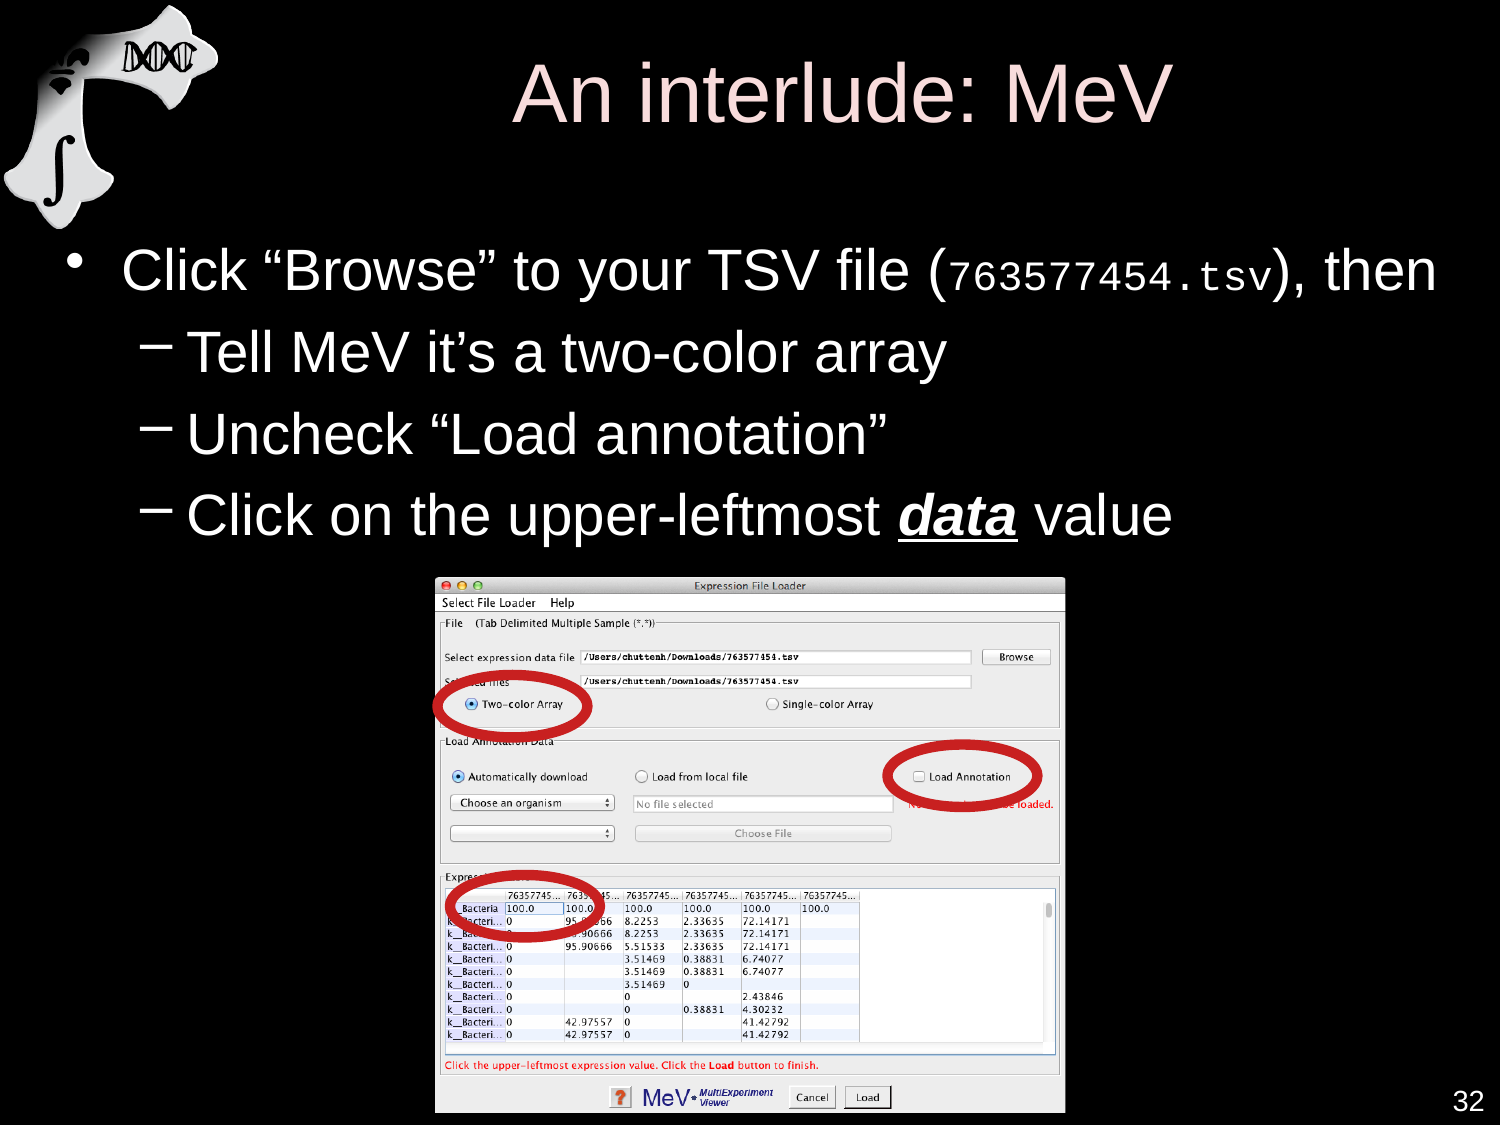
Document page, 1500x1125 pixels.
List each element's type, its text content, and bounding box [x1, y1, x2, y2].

picture [390, 549, 1110, 1125]
picture [2, 3, 218, 229]
title An interlude: MeV [206, 0, 1482, 184]
slide_number 32 [1187, 1074, 1500, 1125]
list Click “Browse” to your TSV file (763577454.tsv), then Tell MeV it’s a two-color array Uncheck “Load annotation” Click on the upper-leftmost data value [49, 224, 1463, 1051]
